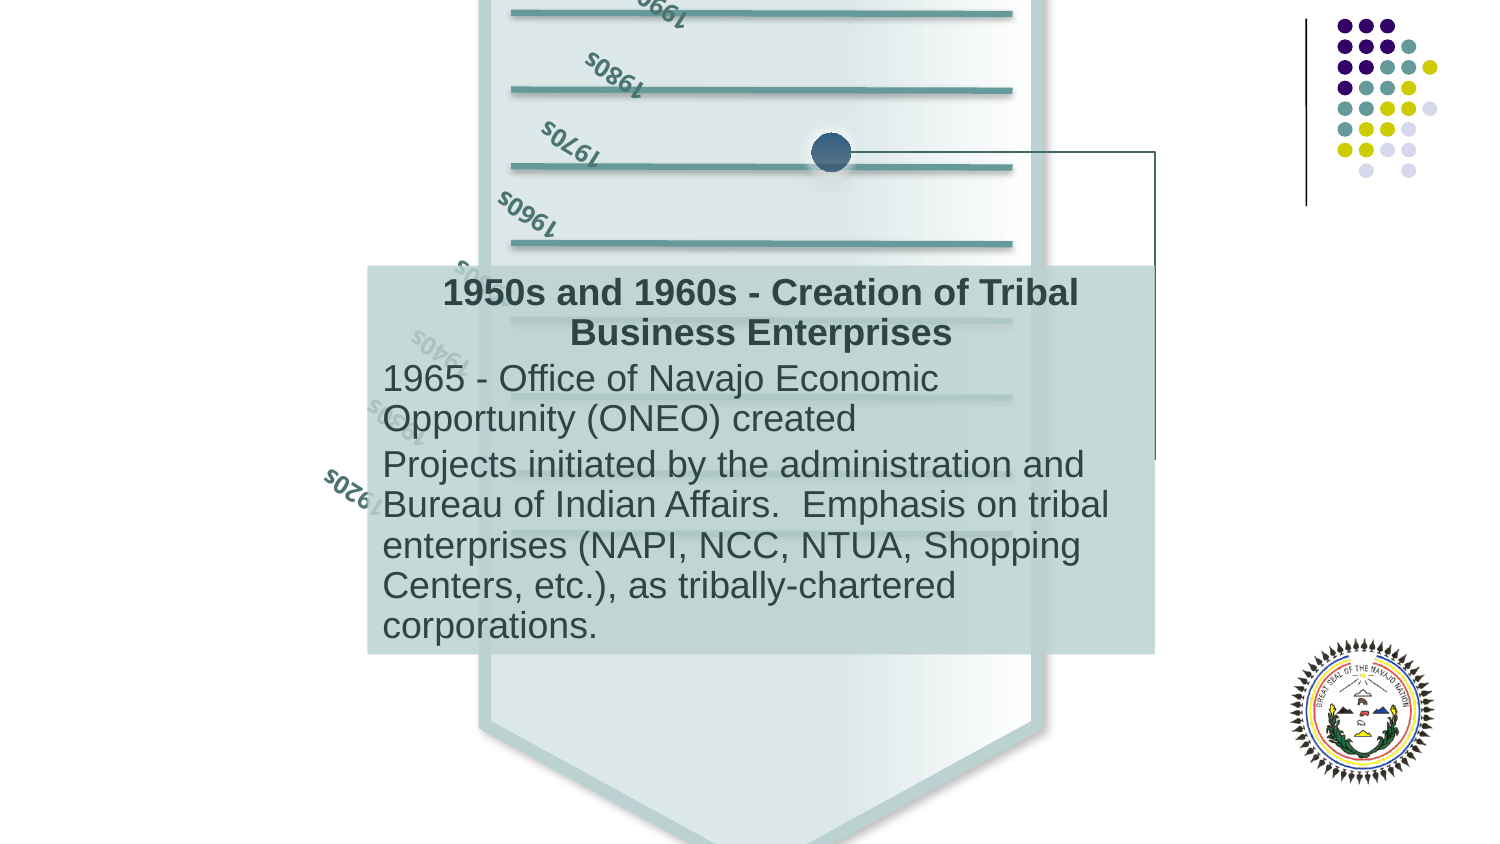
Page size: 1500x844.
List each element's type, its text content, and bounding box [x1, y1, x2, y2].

text_box 1950s and 1960s - Creation of Tribal Business Enterprises 1965 - Office of Navajo Economic Opportunity (ONEO) created Projects initiated by the administration and Bureau of Indian Affairs. Emphasis on tribal enterprises (NAPI, NCC, NTUA, Shopping Centers, etc.), as tribally-chartered corporations. [367, 265, 479, 655]
picture [1287, 634, 1437, 785]
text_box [849, 152, 1156, 467]
text_box 1950s and 1960s - Creation of Tribal Business Enterprises 1965 - Office of Navajo Economic Opportunity (ONEO) created Projects initiated by the administration and Bureau of Indian Affairs. Emphasis on tribal enterprises (NAPI, NCC, NTUA, Shopping Centers, etc.), as tribally-chartered corporations. [1042, 474, 1155, 655]
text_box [484, 0, 1038, 844]
